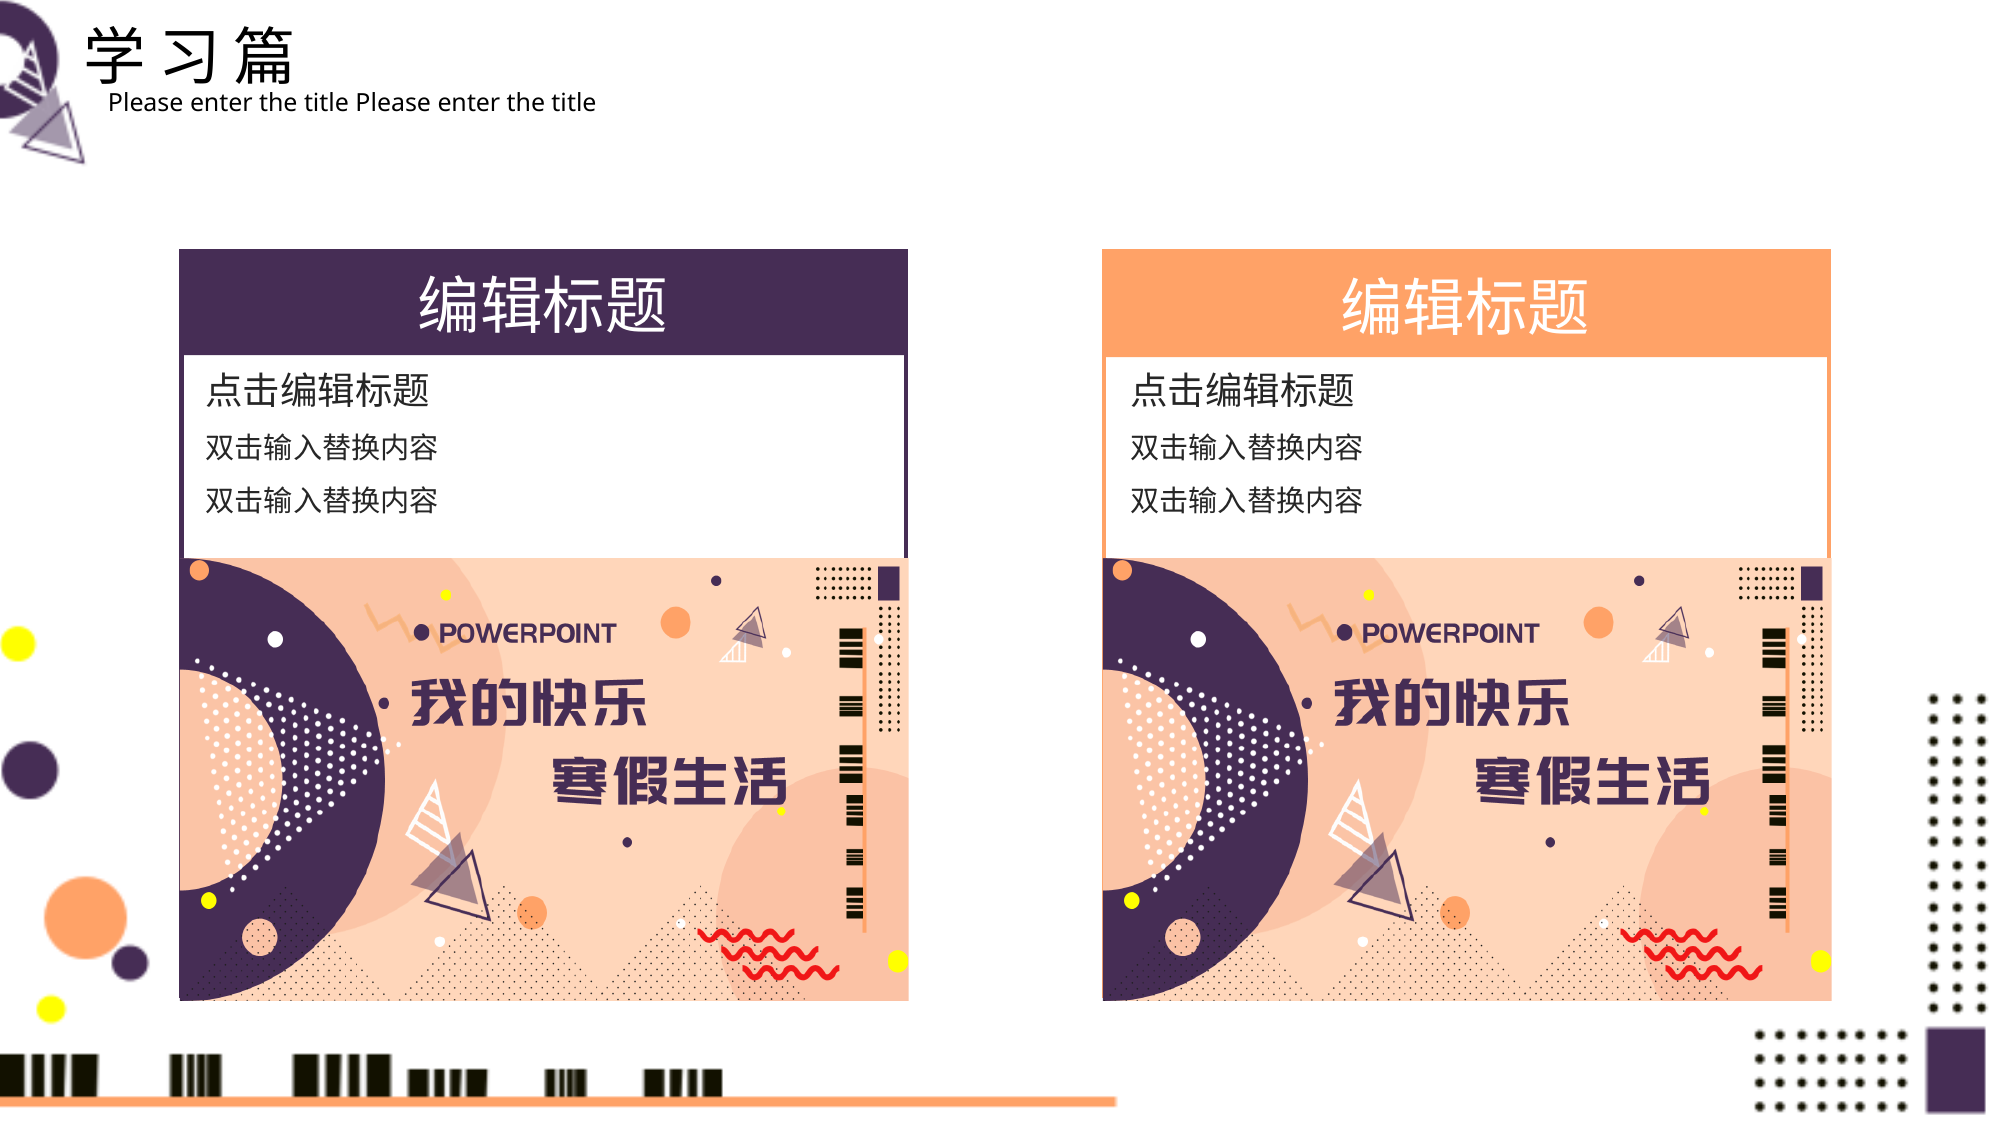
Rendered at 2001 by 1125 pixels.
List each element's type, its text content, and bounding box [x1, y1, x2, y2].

text_box 编辑标题 [1101, 252, 1830, 358]
text_box Please enter the title Please enter the title [93, 78, 613, 124]
text_box 学习篇 [69, 9, 478, 100]
text_box 点击编辑标题 [205, 355, 716, 406]
text_box [1102, 557, 1833, 1002]
text_box 双击输入替换内容 双击输入替换内容 [205, 406, 716, 523]
text_box [181, 356, 907, 557]
text_box 双击输入替换内容 双击输入替换内容 [1130, 406, 1640, 523]
text_box 编辑标题 [179, 250, 907, 356]
text_box [179, 557, 910, 1002]
text_box [1103, 358, 1830, 557]
picture [0, 0, 2001, 1125]
text_box 点击编辑标题 [1130, 355, 1640, 406]
